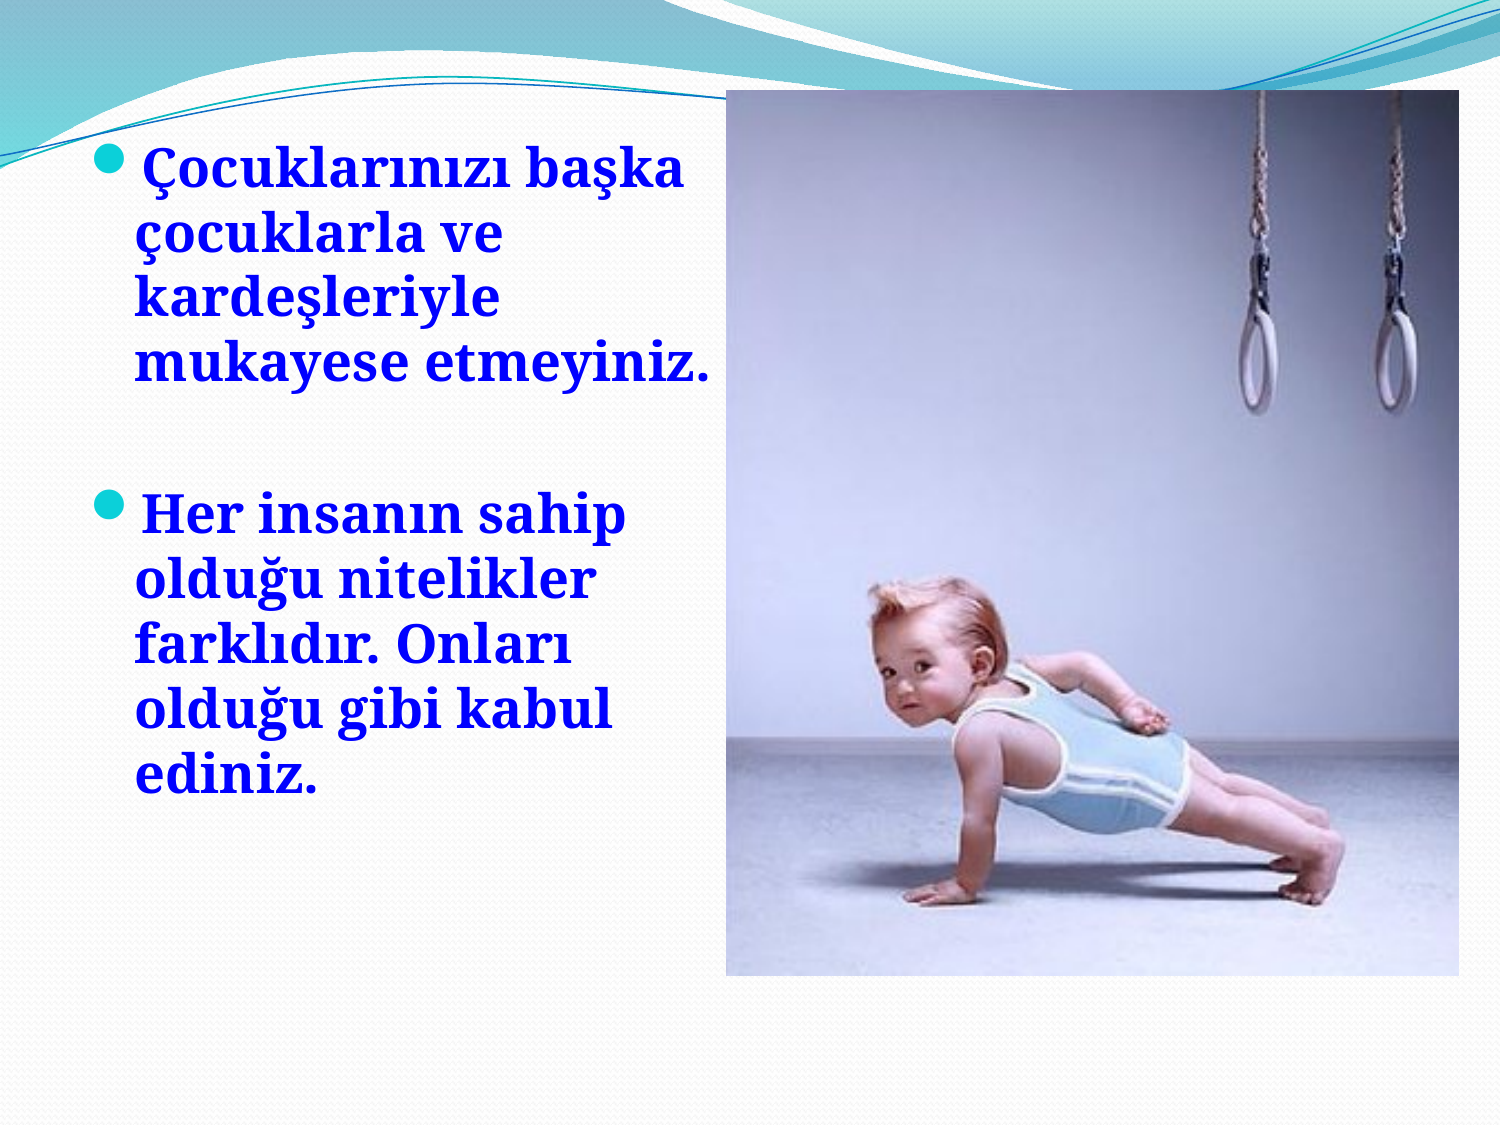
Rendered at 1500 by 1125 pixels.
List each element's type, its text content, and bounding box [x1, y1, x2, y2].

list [726, 89, 1460, 977]
list Çocuklarınızı başka çocuklarla ve kardeşleriyle mukayese etmeyiniz. Her insanın sahip olduğu nitelikler farklıdır. Onları olduğu gibi kabul ediniz. [75, 125, 738, 1000]
